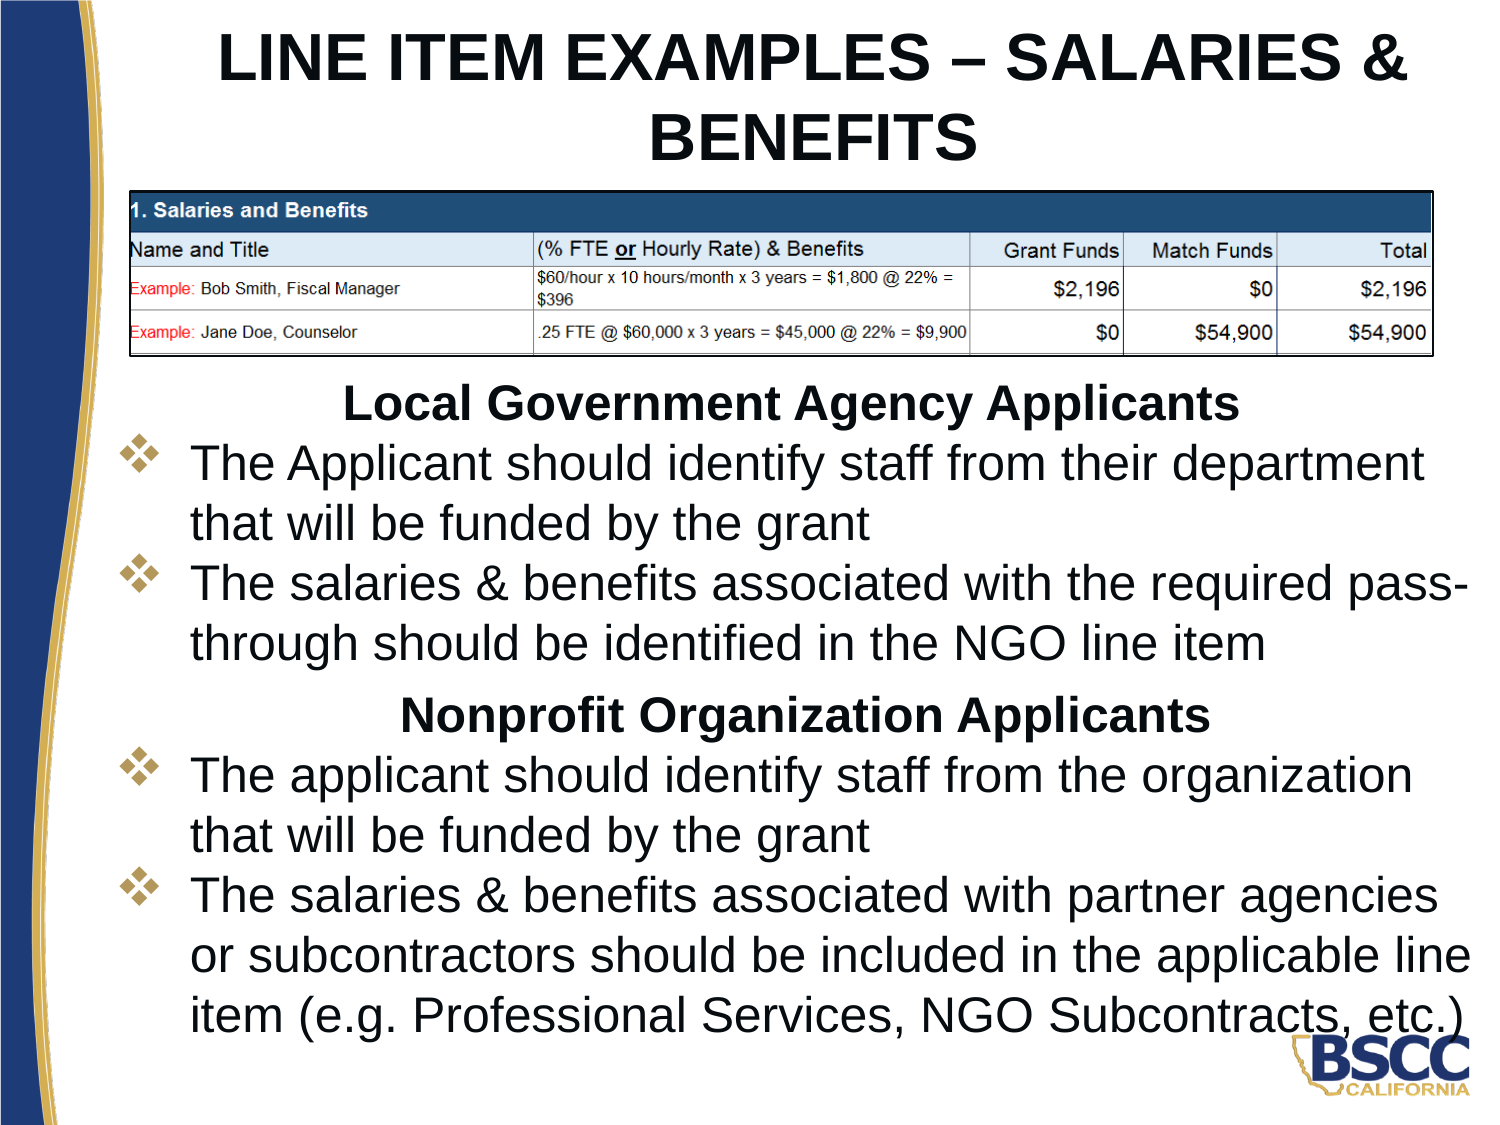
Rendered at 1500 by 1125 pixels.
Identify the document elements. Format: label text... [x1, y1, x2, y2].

picture [1, 2, 104, 1124]
title Line Item Examples – Salaries & Benefits [62, 24, 1500, 163]
text_box Local Government Agency Applicants The Applicant should identify staff from their department that will be funded by the grant The salaries & benefits associated with the required pass-through should be identified in the NGO line item Nonprofit Organization Applicants The applicant should identify staff from the organization that will be funded by the grant The salaries & benefits associated with partner agencies or subcontractors should be included in the applicable line item (e.g. Professional Services, NGO Subcontracts, etc.) [99, 363, 1500, 1051]
picture [130, 192, 1432, 356]
picture [1290, 1051, 1470, 1097]
